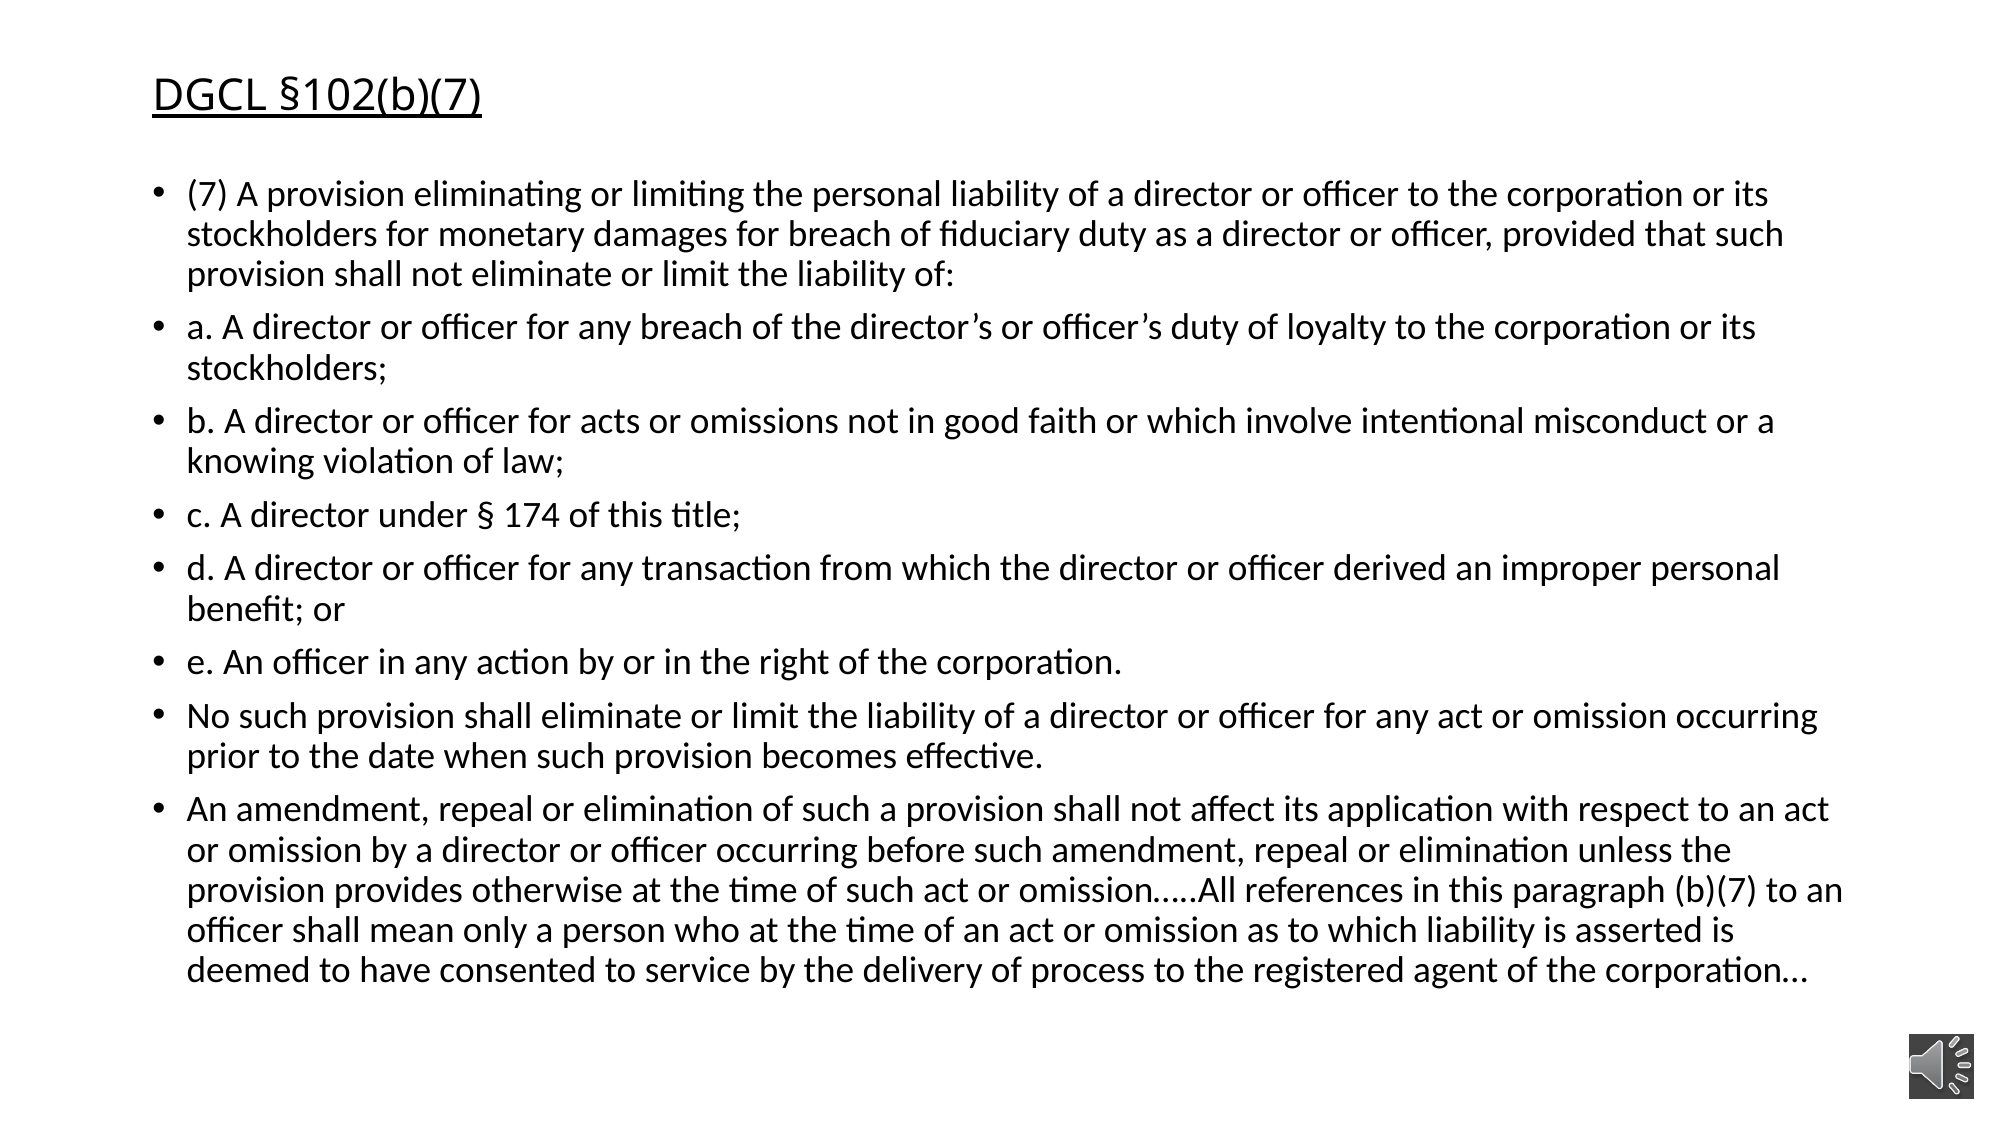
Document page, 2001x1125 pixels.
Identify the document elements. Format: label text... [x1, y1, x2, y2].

list (7) A provision eliminating or limiting the personal liability of a director or officer to the corporation or its stockholders for monetary damages for breach of fiduciary duty as a director or officer, provided that such provision shall not eliminate or limit the liability of: a. A director or officer for any breach of the director’s or officer’s duty of loyalty to the corporation or its stockholders; b. A director or officer for acts or omissions not in good faith or which involve intentional misconduct or a knowing violation of law; c. A director under § 174 of this title; d. A director or officer for any transaction from which the director or officer derived an improper personal benefit; or e. An officer in any action by or in the right of the corporation. No such provision shall eliminate or limit the liability of a director or officer for any act or omission occurring prior to the date when such provision becomes effective. An amendment, repeal or elimination of such a provision shall not affect its application with respect to an act or omission by a director or officer occurring before such amendment, repeal or elimination unless the provision provides otherwise at the time of such act or omission…..All references in this paragraph (b)(7) to an officer shall mean only a person who at the time of an act or omission as to which liability is asserted is deemed to have consented to service by the delivery of process to the registered agent of the corporation… [137, 166, 1863, 1014]
picture [1908, 1033, 1975, 1100]
title DGCL §102(b)(7) [137, 59, 1863, 130]
